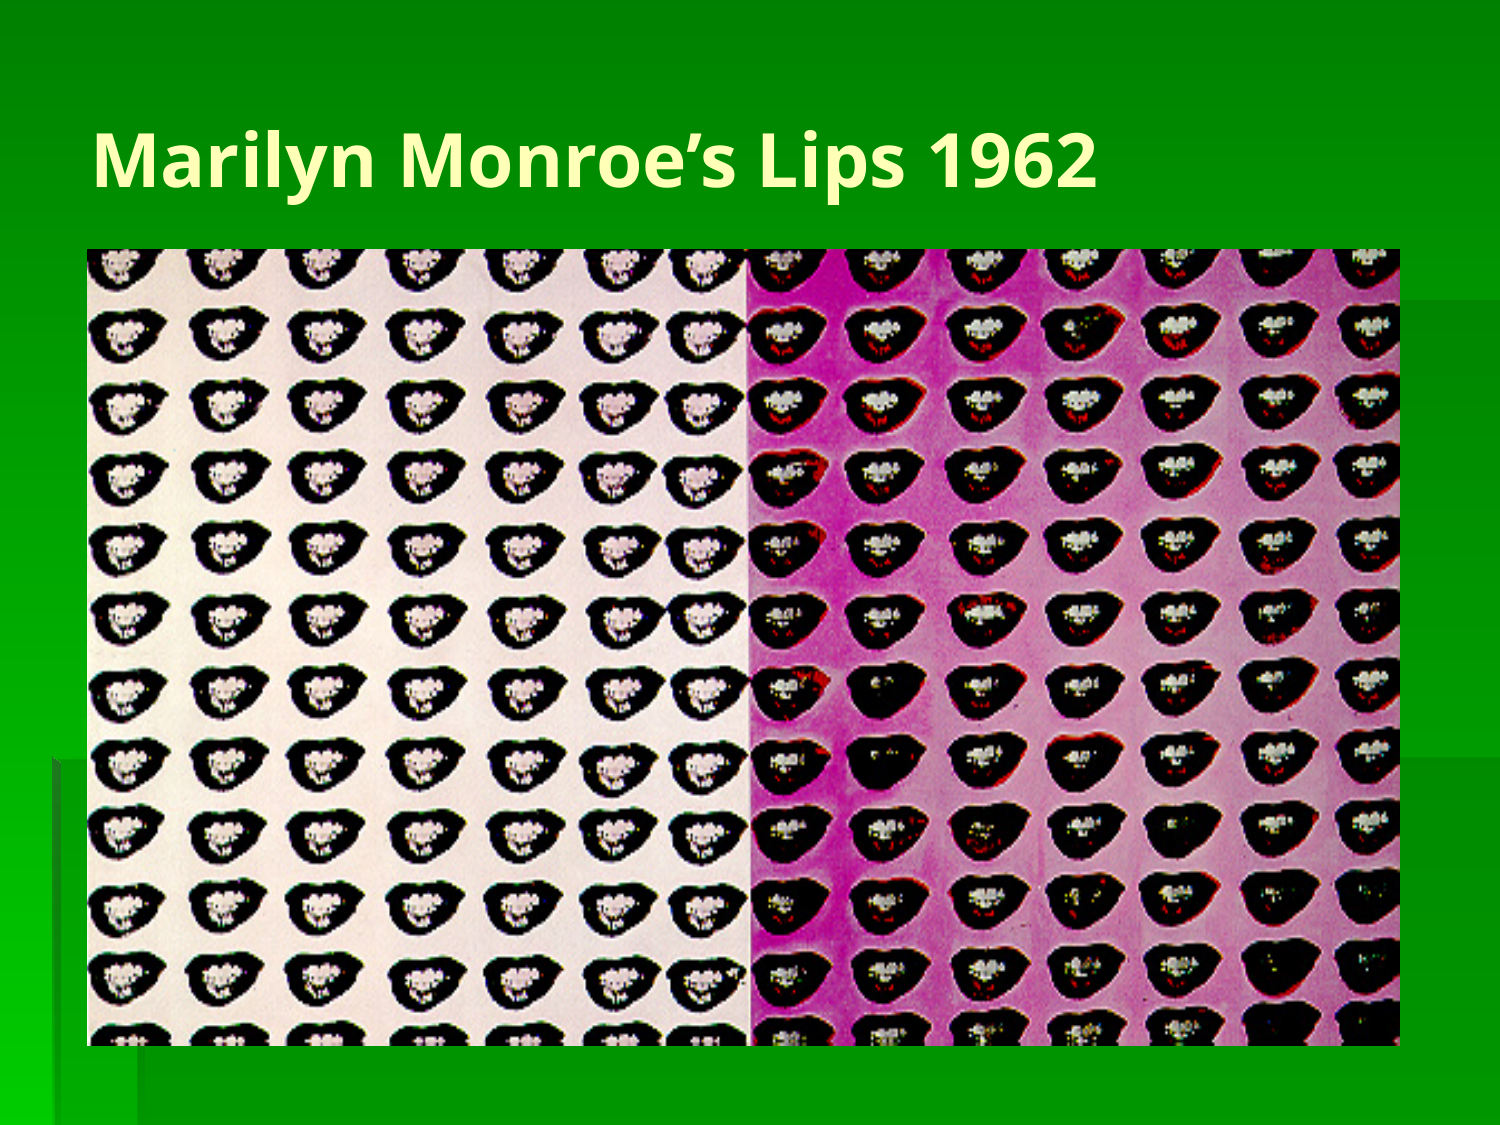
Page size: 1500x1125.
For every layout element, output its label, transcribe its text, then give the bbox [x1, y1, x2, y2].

title Marilyn Monroe’s Lips 1962 [74, 39, 1451, 276]
picture [87, 249, 1401, 1047]
